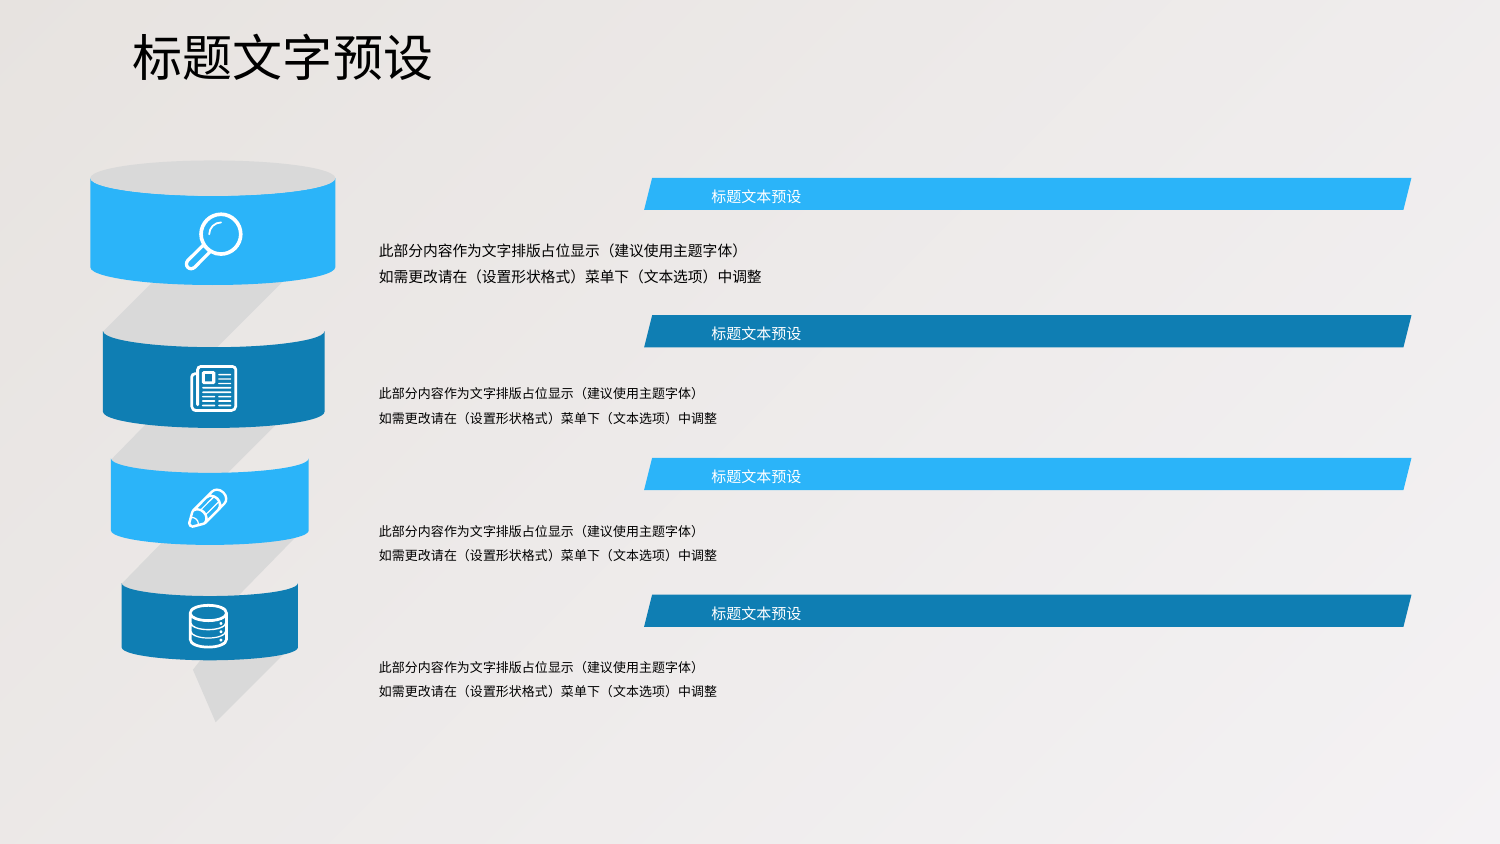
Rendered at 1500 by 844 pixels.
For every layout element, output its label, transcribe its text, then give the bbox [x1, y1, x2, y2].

text_box 此部分内容作为文字排版占位显示（建议使用主题字体） 如需更改请在（设置形状格式）菜单下（文本选项）中调整 [364, 644, 1021, 708]
text_box 此部分内容作为文字排版占位显示（建议使用主题字体） 如需更改请在（设置形状格式）菜单下（文本选项）中调整 [364, 371, 638, 435]
text_box 标题文字预设 [118, 19, 470, 94]
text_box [90, 160, 336, 695]
text_box 此部分内容作为文字排版占位显示（建议使用主题字体） 如需更改请在（设置形状格式）菜单下（文本选项）中调整 [364, 228, 638, 295]
text_box 此部分内容作为文字排版占位显示（建议使用主题字体） 如需更改请在（设置形状格式）菜单下（文本选项）中调整 [364, 508, 638, 572]
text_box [643, 177, 1412, 627]
